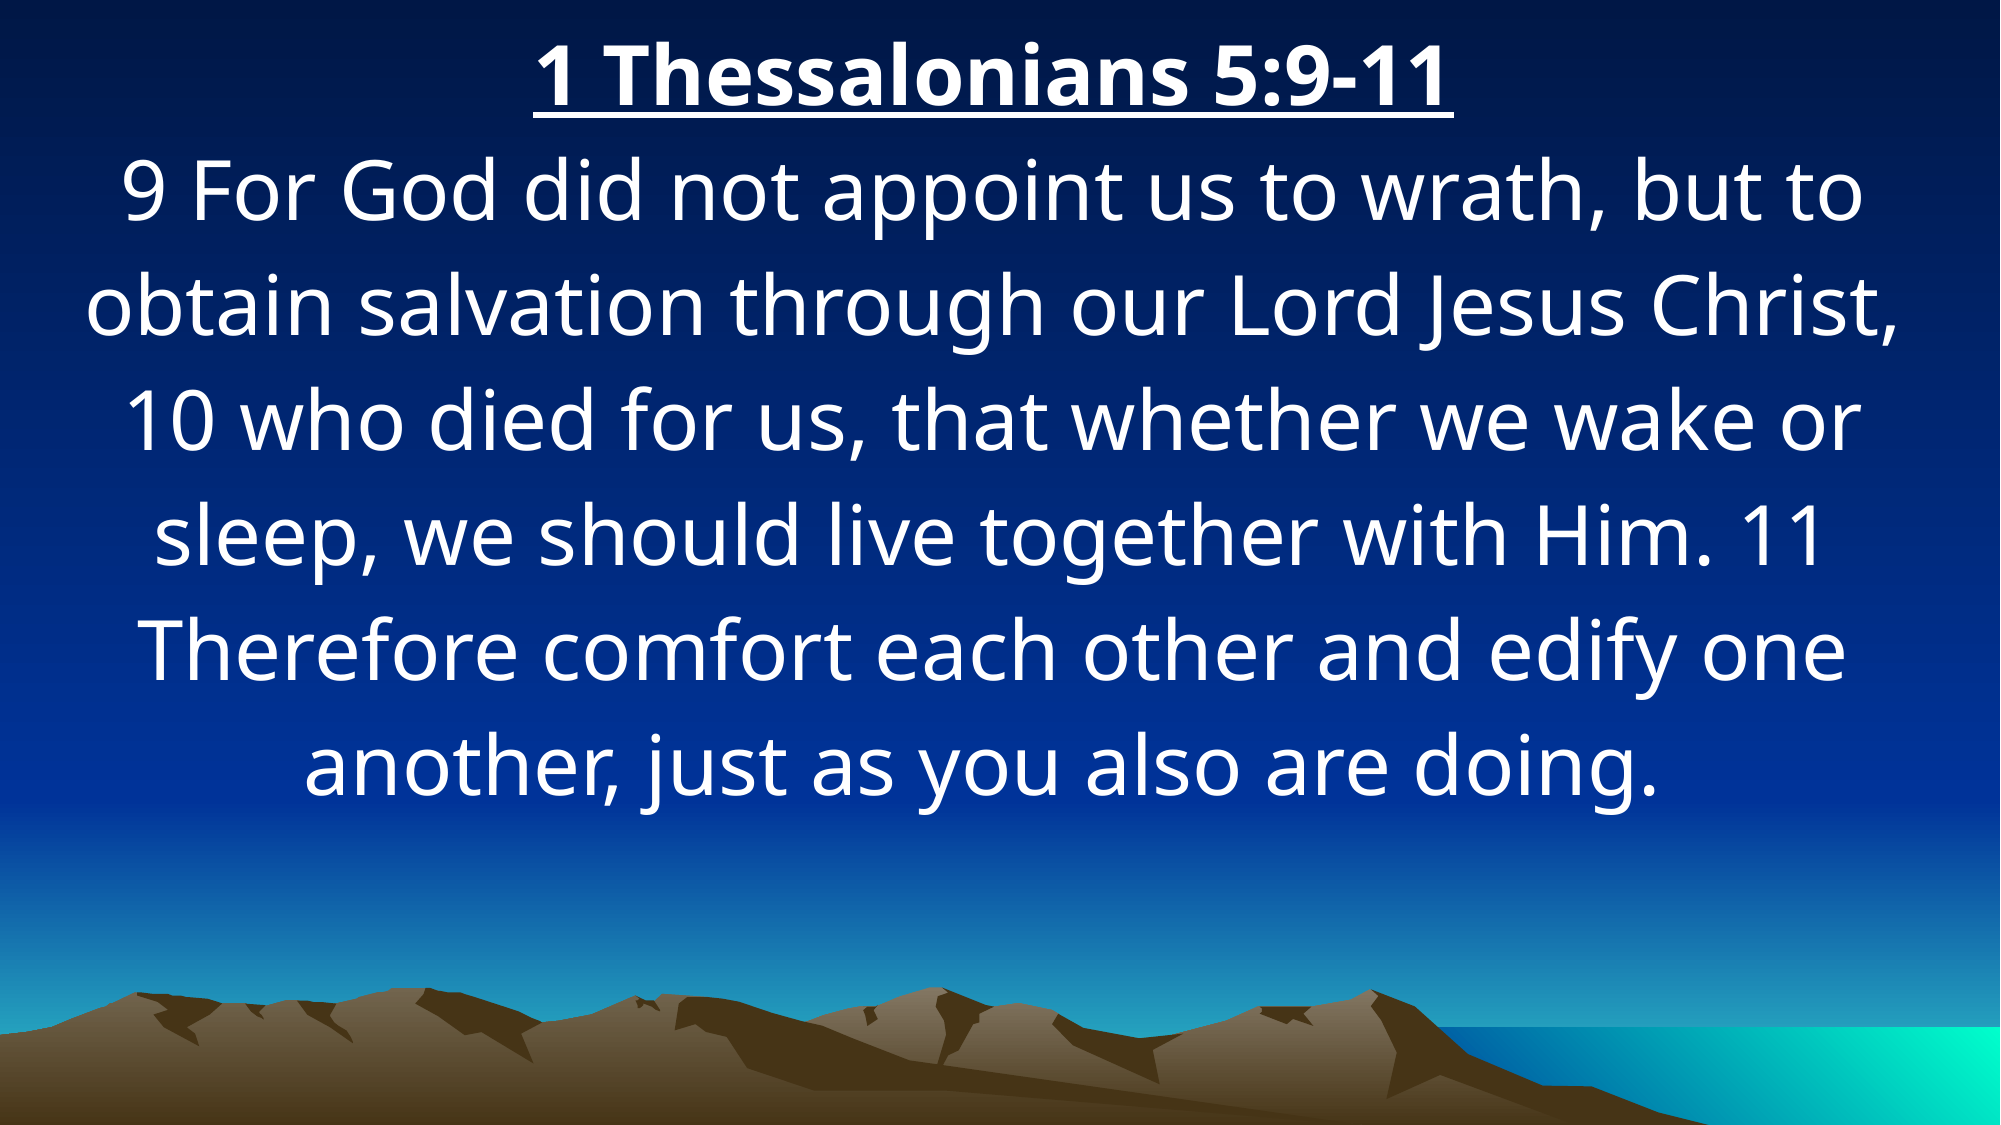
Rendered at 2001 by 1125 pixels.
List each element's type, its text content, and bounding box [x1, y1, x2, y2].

text_box 1 Thessalonians 5:9-11 9 For God did not appoint us to wrath, but to obtain salvation through our Lord Jesus Christ, 10 who died for us, that whether we wake or sleep, we should live together with Him. 11 Therefore comfort each other and edify one another, just as you also are doing. [12, 0, 1975, 988]
